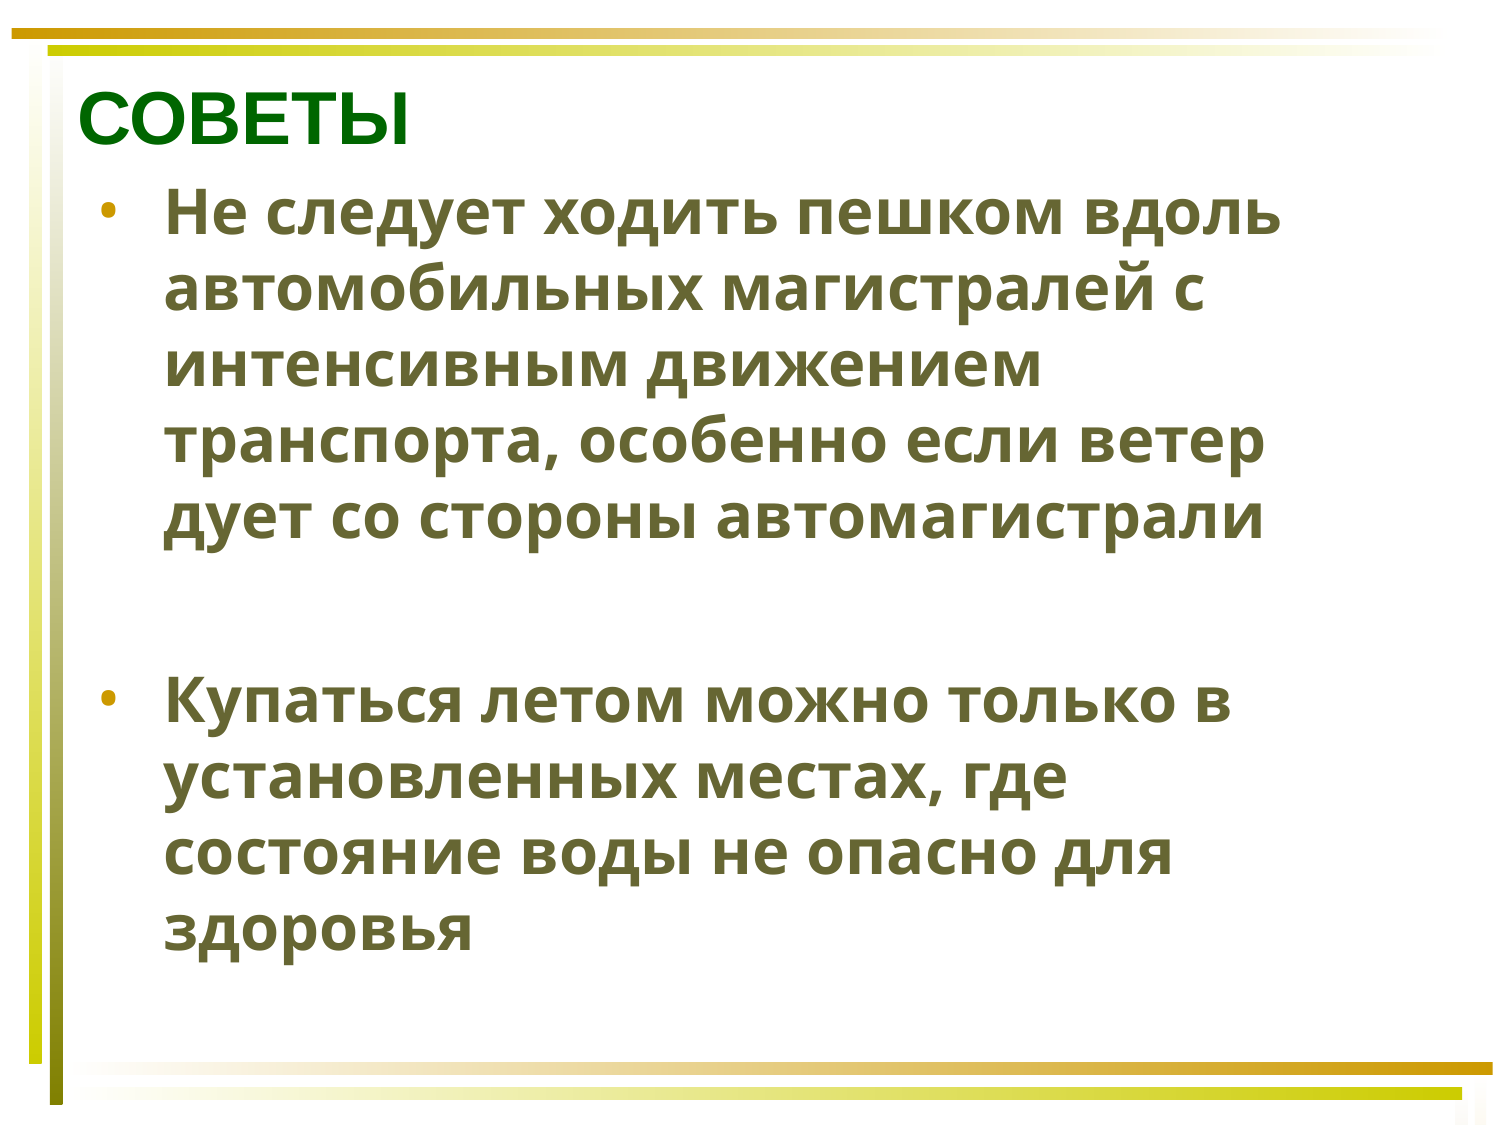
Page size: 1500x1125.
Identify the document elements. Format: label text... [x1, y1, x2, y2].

text_box СОВЕТЫ [62, 62, 1375, 200]
text_box Не следует ходить пешком вдоль автомобильных магистралей с интенсивным движением транспорта, особенно если ветер дует со стороны автомагистрали Купаться летом можно только в установленных местах, где состояние воды не опасно для здоровья [81, 163, 1388, 975]
